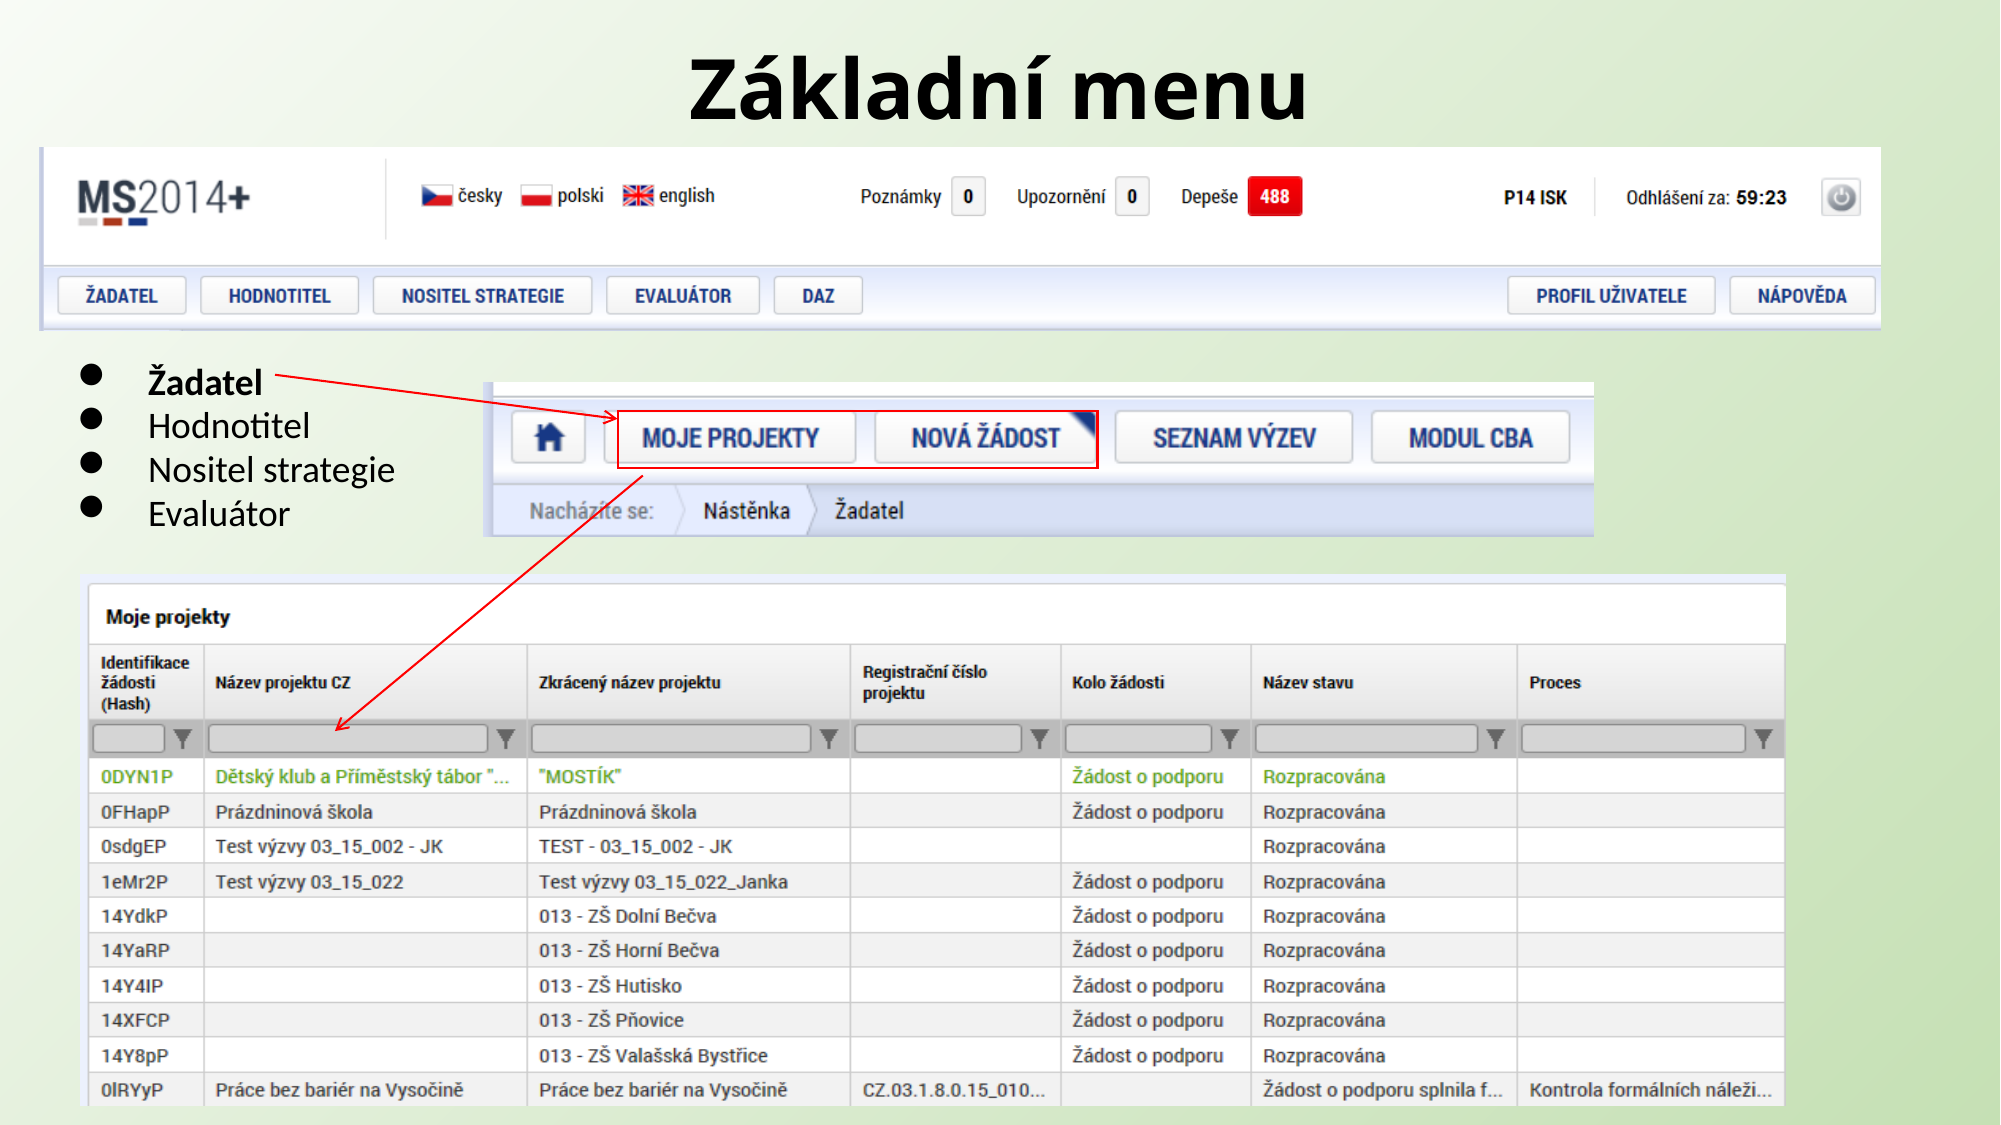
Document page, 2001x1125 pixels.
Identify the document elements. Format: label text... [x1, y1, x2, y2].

text_box Žadatel Hodnotitel Nositel strategie Evaluátor [62, 351, 1386, 568]
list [39, 147, 1881, 331]
picture [80, 574, 1786, 1106]
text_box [334, 475, 643, 732]
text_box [274, 374, 618, 419]
title Základní menu [137, 19, 1863, 147]
picture [483, 382, 1594, 537]
